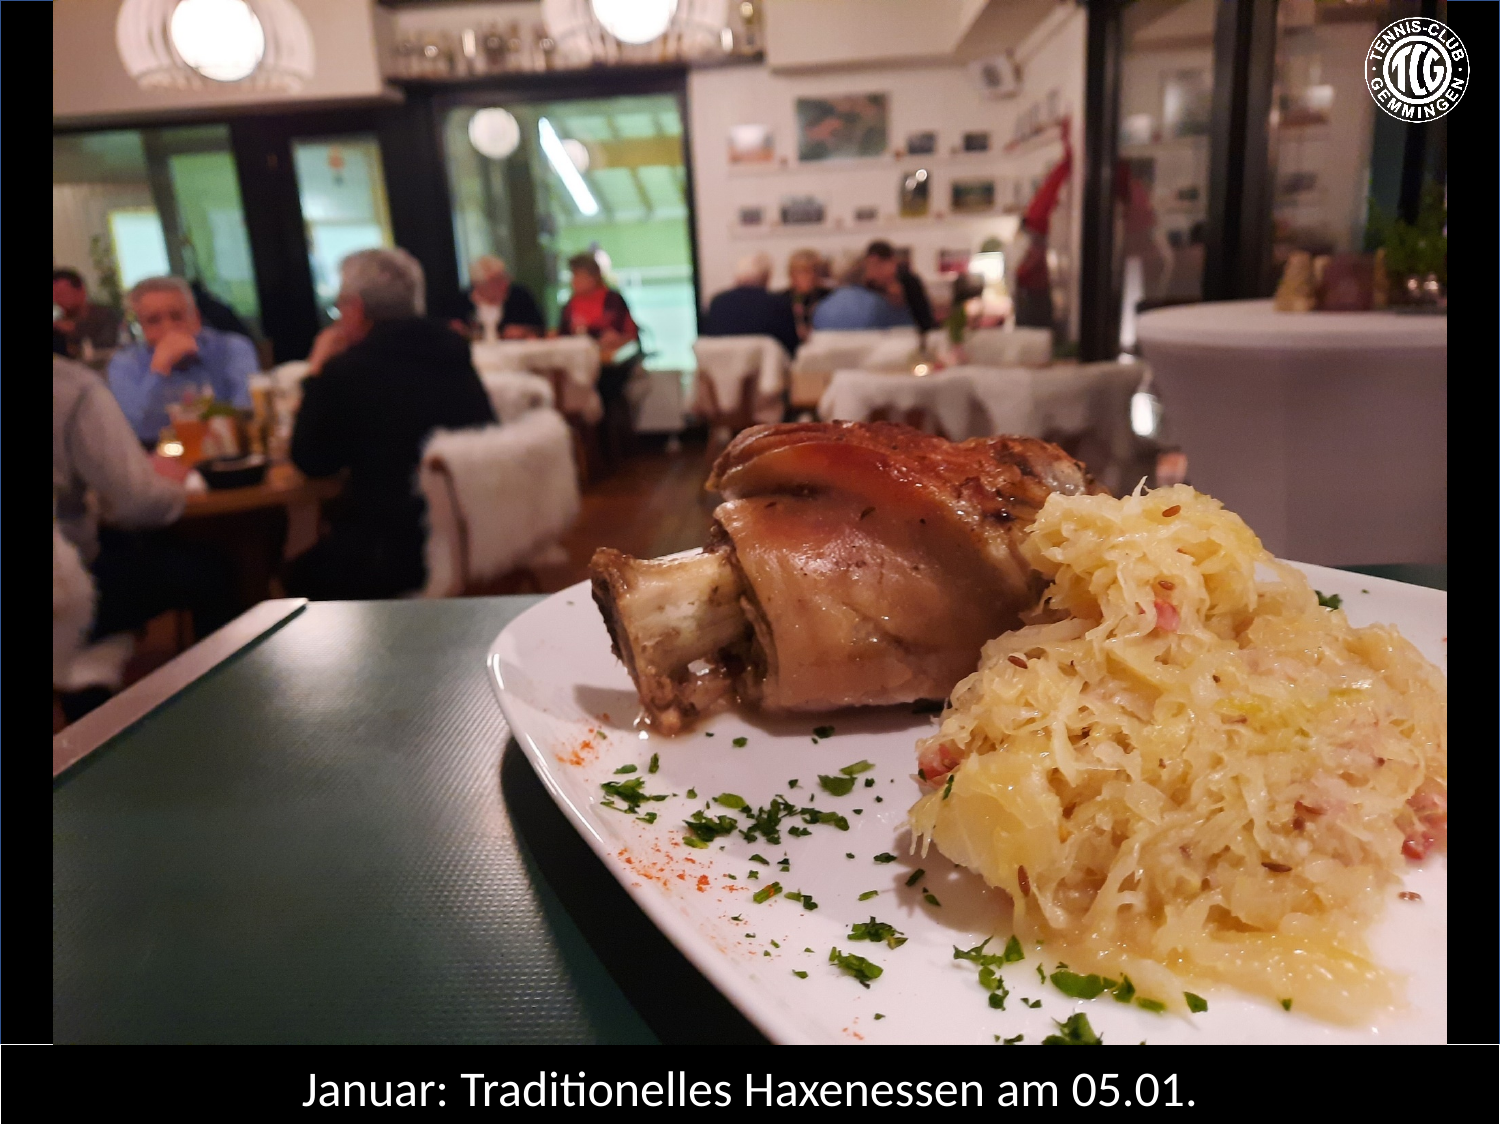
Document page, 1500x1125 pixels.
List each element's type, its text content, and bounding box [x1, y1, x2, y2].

picture [53, 0, 1482, 1045]
title Januar: Traditionelles Haxenessen am 05.01. [0, 1044, 1500, 1125]
text_box [1447, 0, 1500, 1044]
text_box [0, 0, 53, 1044]
